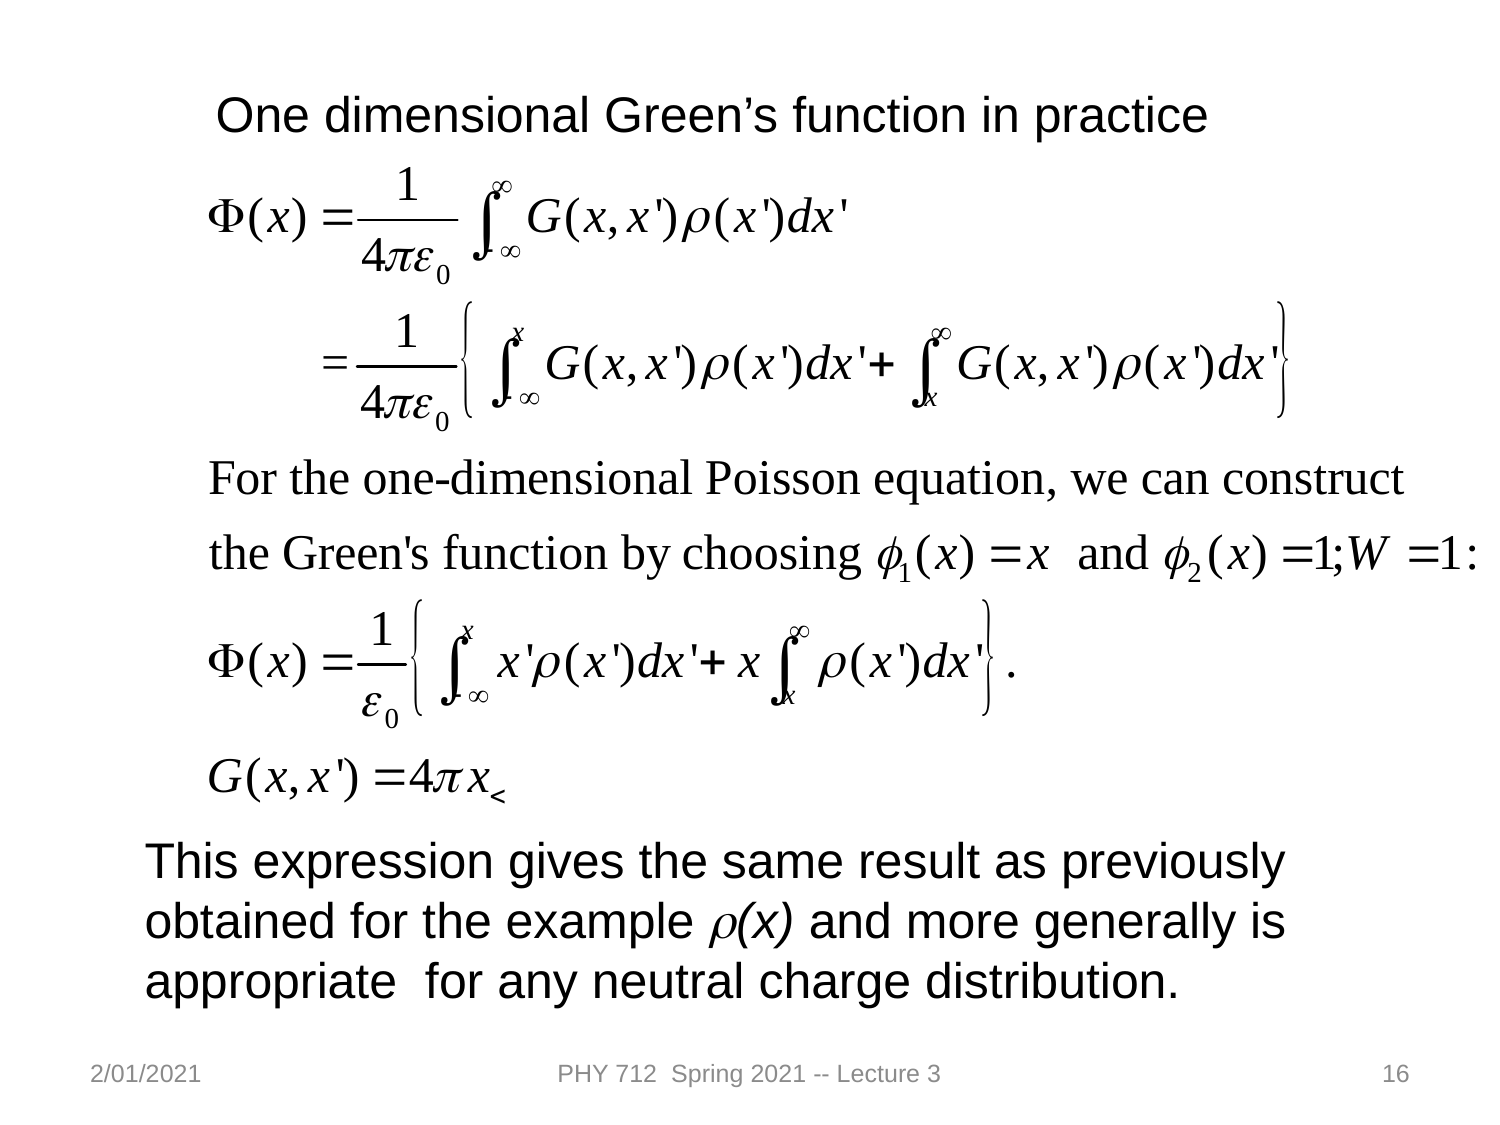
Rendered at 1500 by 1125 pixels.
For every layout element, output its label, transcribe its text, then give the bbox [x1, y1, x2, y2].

slide_number 16 [1074, 1042, 1425, 1103]
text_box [203, 155, 1481, 813]
text_box This expression gives the same result as previously obtained for the example r(x) and more generally is appropriate for any neutral charge distribution. [129, 820, 1480, 1016]
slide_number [75, 1042, 425, 1103]
footer PHY 712 Spring 2021 -- Lecture 3 [512, 1042, 988, 1103]
text_box One dimensional Green’s function in practice [50, 74, 1375, 150]
